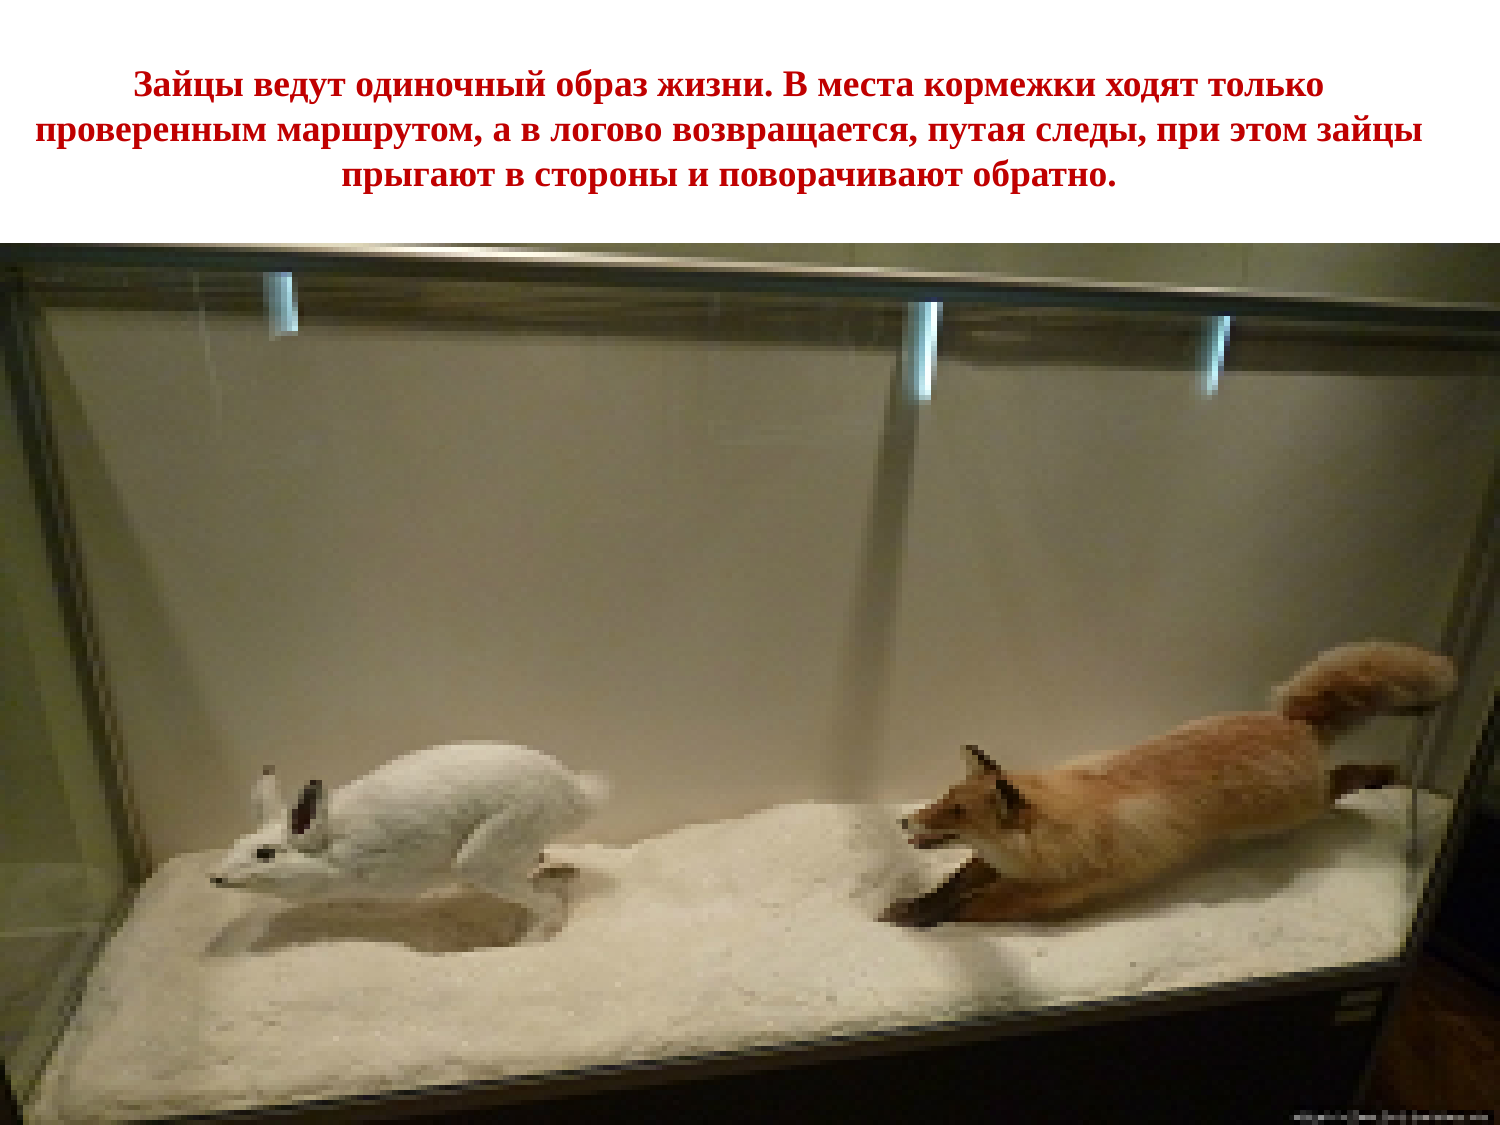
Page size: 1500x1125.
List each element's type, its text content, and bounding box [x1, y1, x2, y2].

title Зайцы ведут одиночный образ жизни. В места кормежки ходят только проверенным маршрутом, а в логово возвращается, путая следы, при этом зайцы прыгают в стороны и поворачивают обратно. [0, 19, 1459, 242]
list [0, 243, 1500, 1125]
